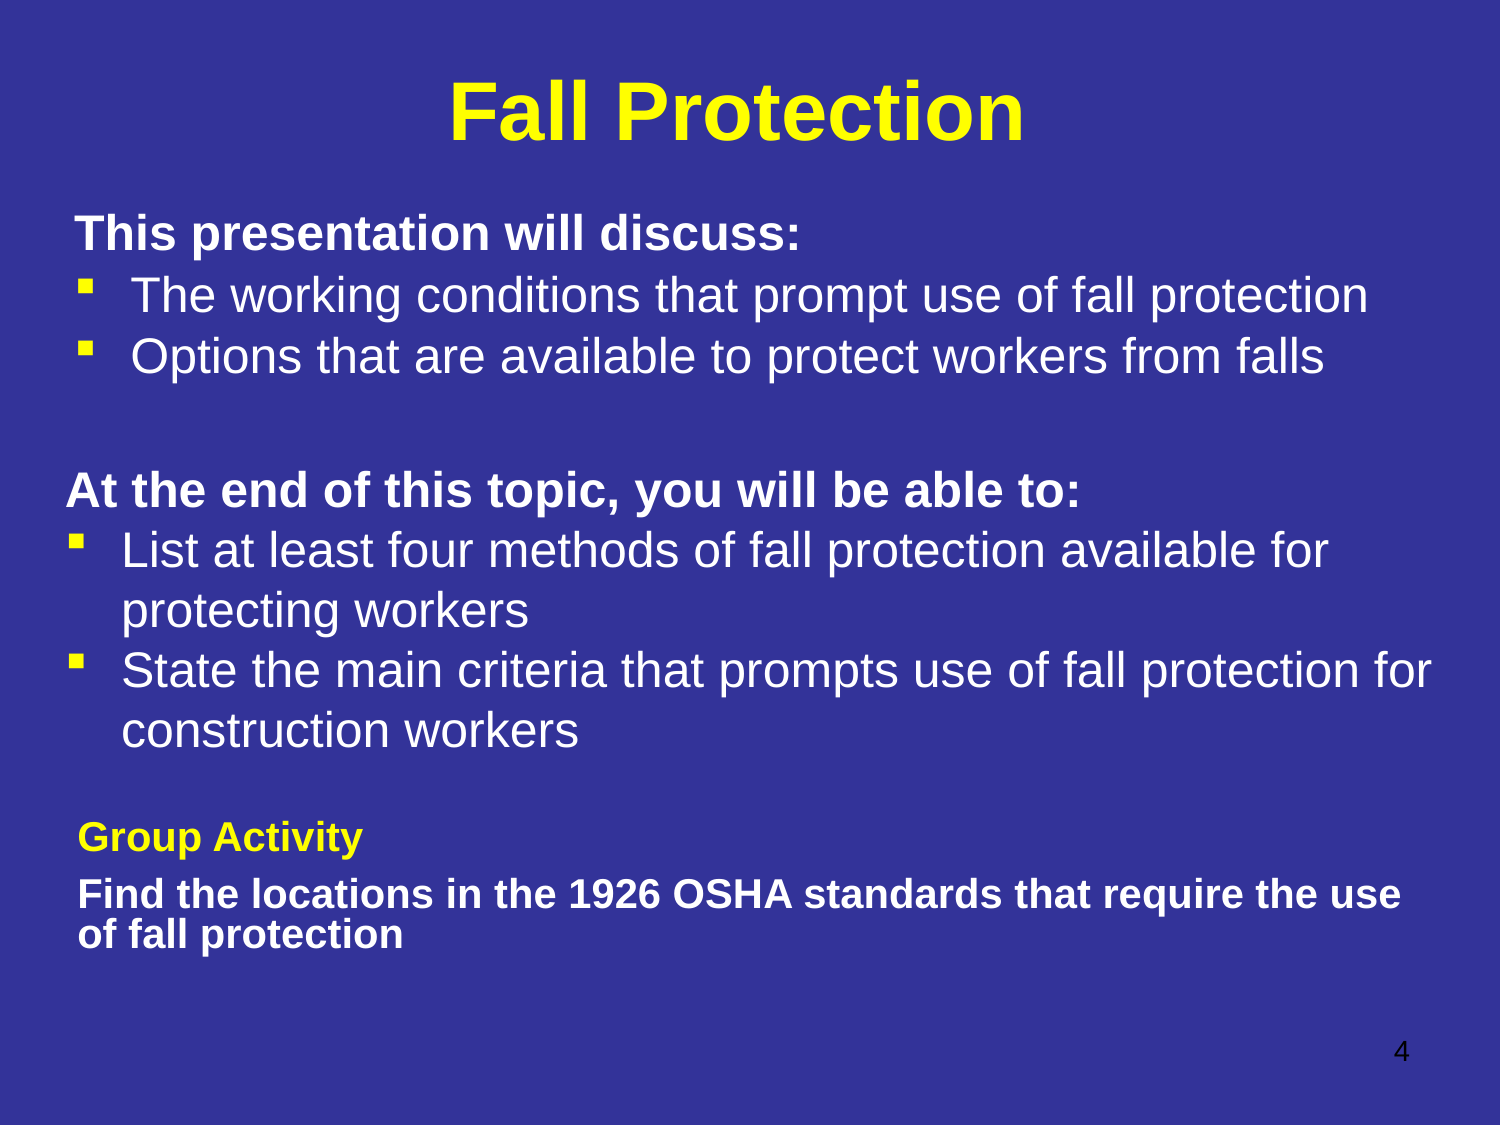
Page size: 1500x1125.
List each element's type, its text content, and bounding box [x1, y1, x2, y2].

text_box This presentation will discuss: The working conditions that prompt use of fall protection Options that are available to protect workers from falls [50, 199, 1450, 449]
text_box Group Activity Find the locations in the 1926 OSHA standards that require the use of fall protection [62, 812, 1438, 988]
text_box At the end of this topic, you will be able to: List at least four methods of fall protection available for protecting workers State the main criteria that prompts use of fall protection for construction workers [50, 449, 1450, 765]
text_box Fall Protection [212, 50, 1263, 165]
slide_number 4 [1074, 1024, 1426, 1103]
